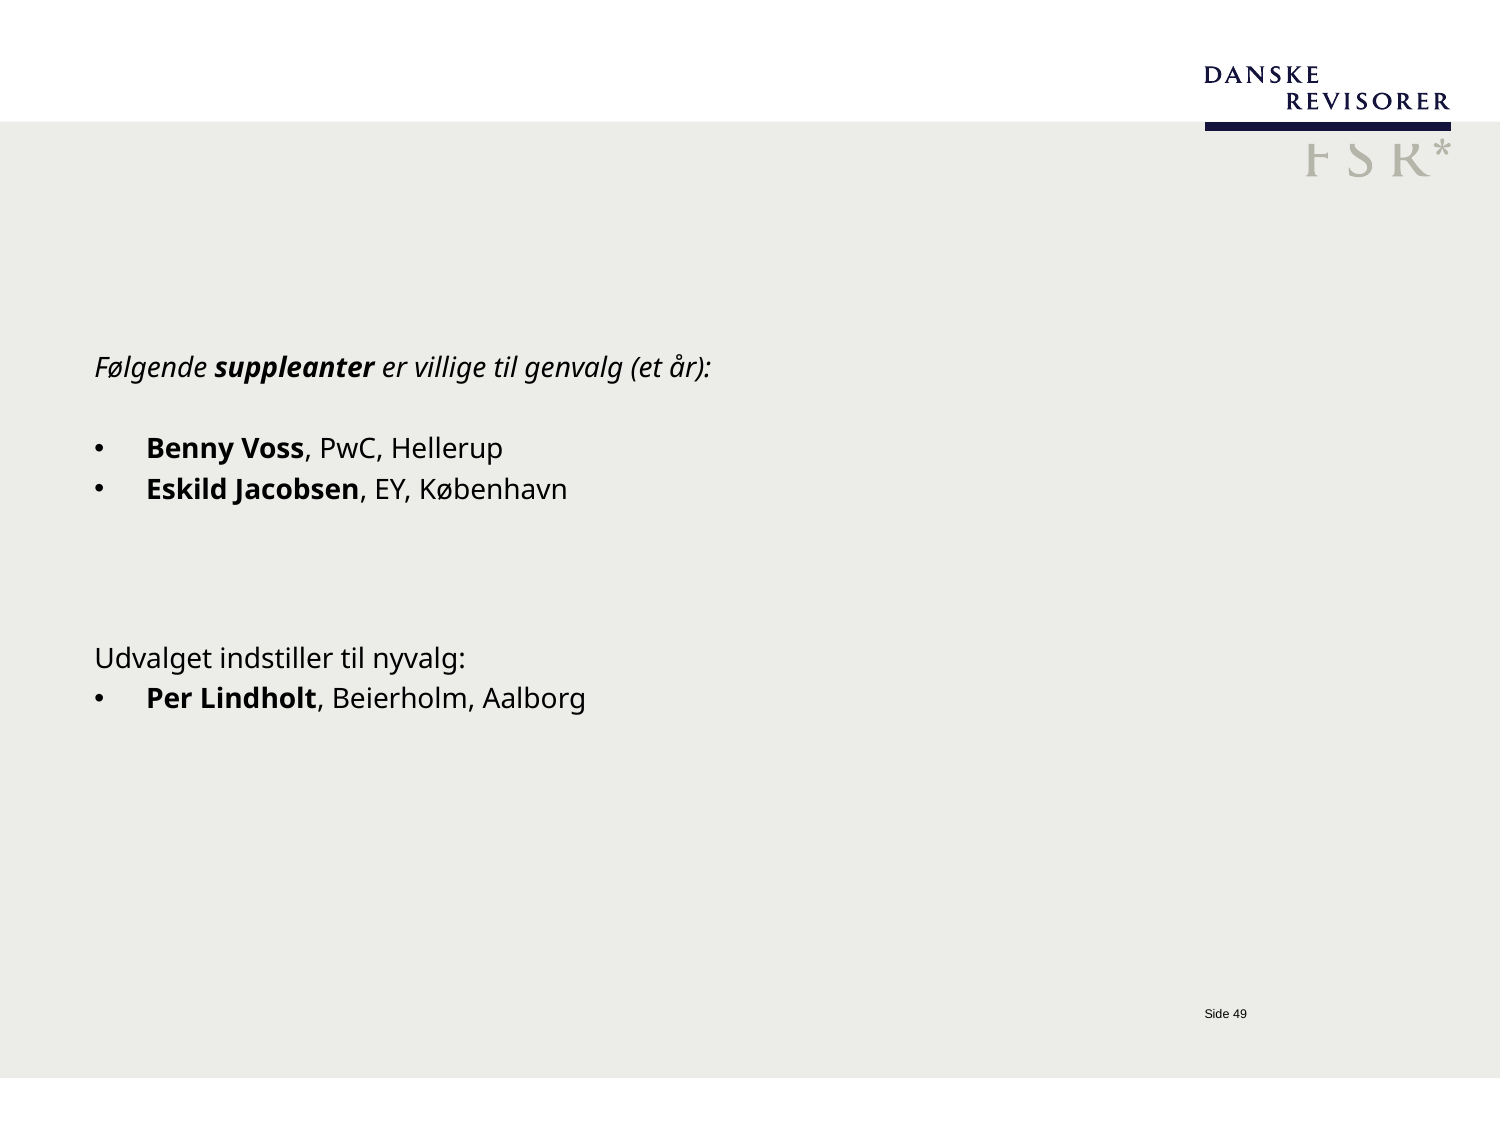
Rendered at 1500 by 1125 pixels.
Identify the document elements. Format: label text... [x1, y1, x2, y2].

slide_number Side 49 [1204, 1005, 1453, 1029]
list Følgende suppleanter er villige til genvalg (et år): Benny Voss, PwC, Hellerup Eskild Jacobsen, EY, København Udvalget indstiller til nyvalg: Per Lindholt, Beierholm, Aalborg [94, 342, 1157, 1024]
